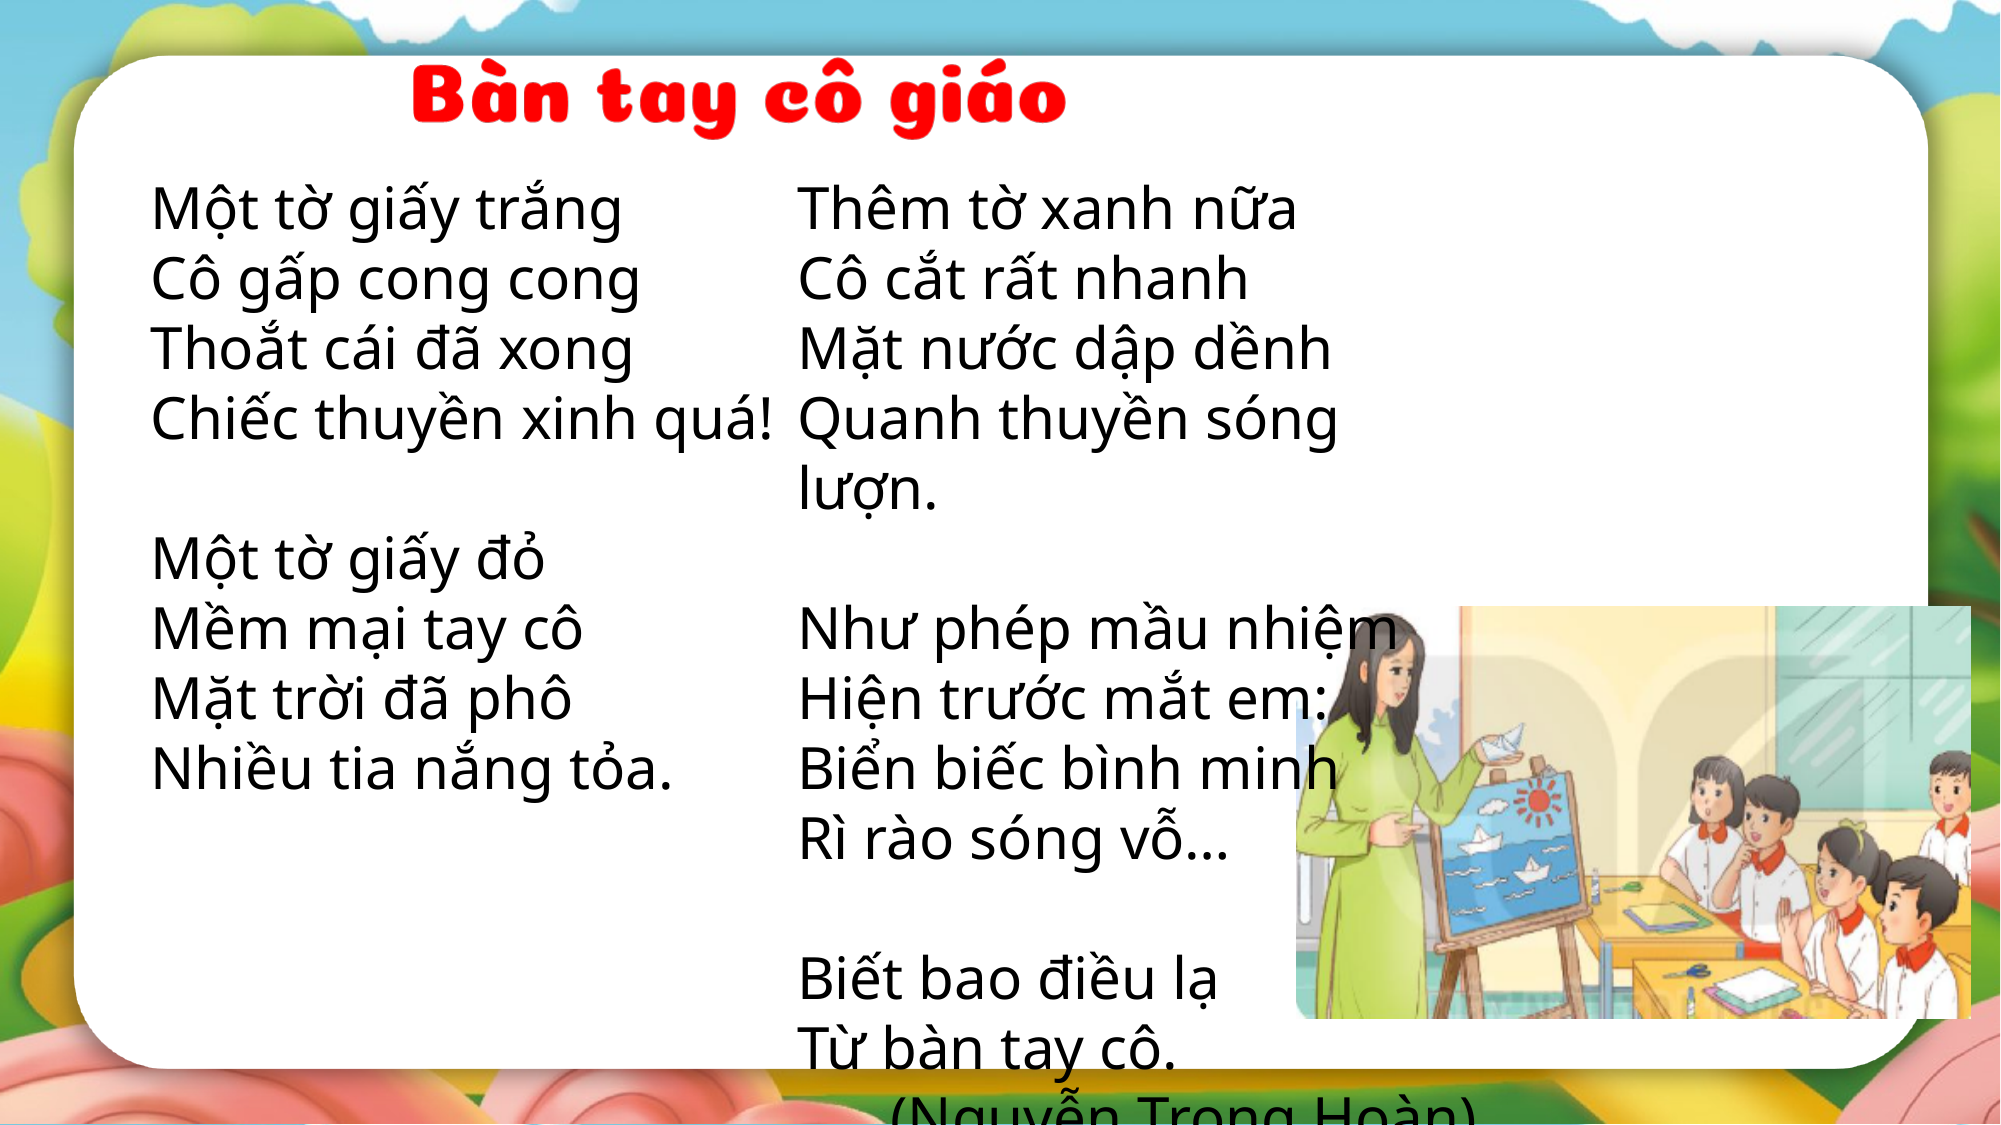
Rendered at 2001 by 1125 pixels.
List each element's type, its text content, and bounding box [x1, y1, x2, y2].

text_box Một tờ giấy trắng Cô gấp cong cong Thoắt cái đã xong Chiếc thuyền xinh quá! Một tờ giấy đỏ Mềm mại tay cô Mặt trời đã phô Nhiều tia nắng tỏa. [135, 164, 782, 809]
text_box Thêm tờ xanh nữa Cô cắt rất nhanh Mặt nước dập dềnh Quanh thuyền sóng lượn. Như phép mầu nhiệm Hiện trước mắt em: Biển biếc bình minh Rì rào sóng vỗ… Biết bao điều lạ Từ bàn tay cô. (Nguyễn Trọng Hoàn) [782, 163, 1492, 1125]
picture [0, 0, 2001, 1125]
